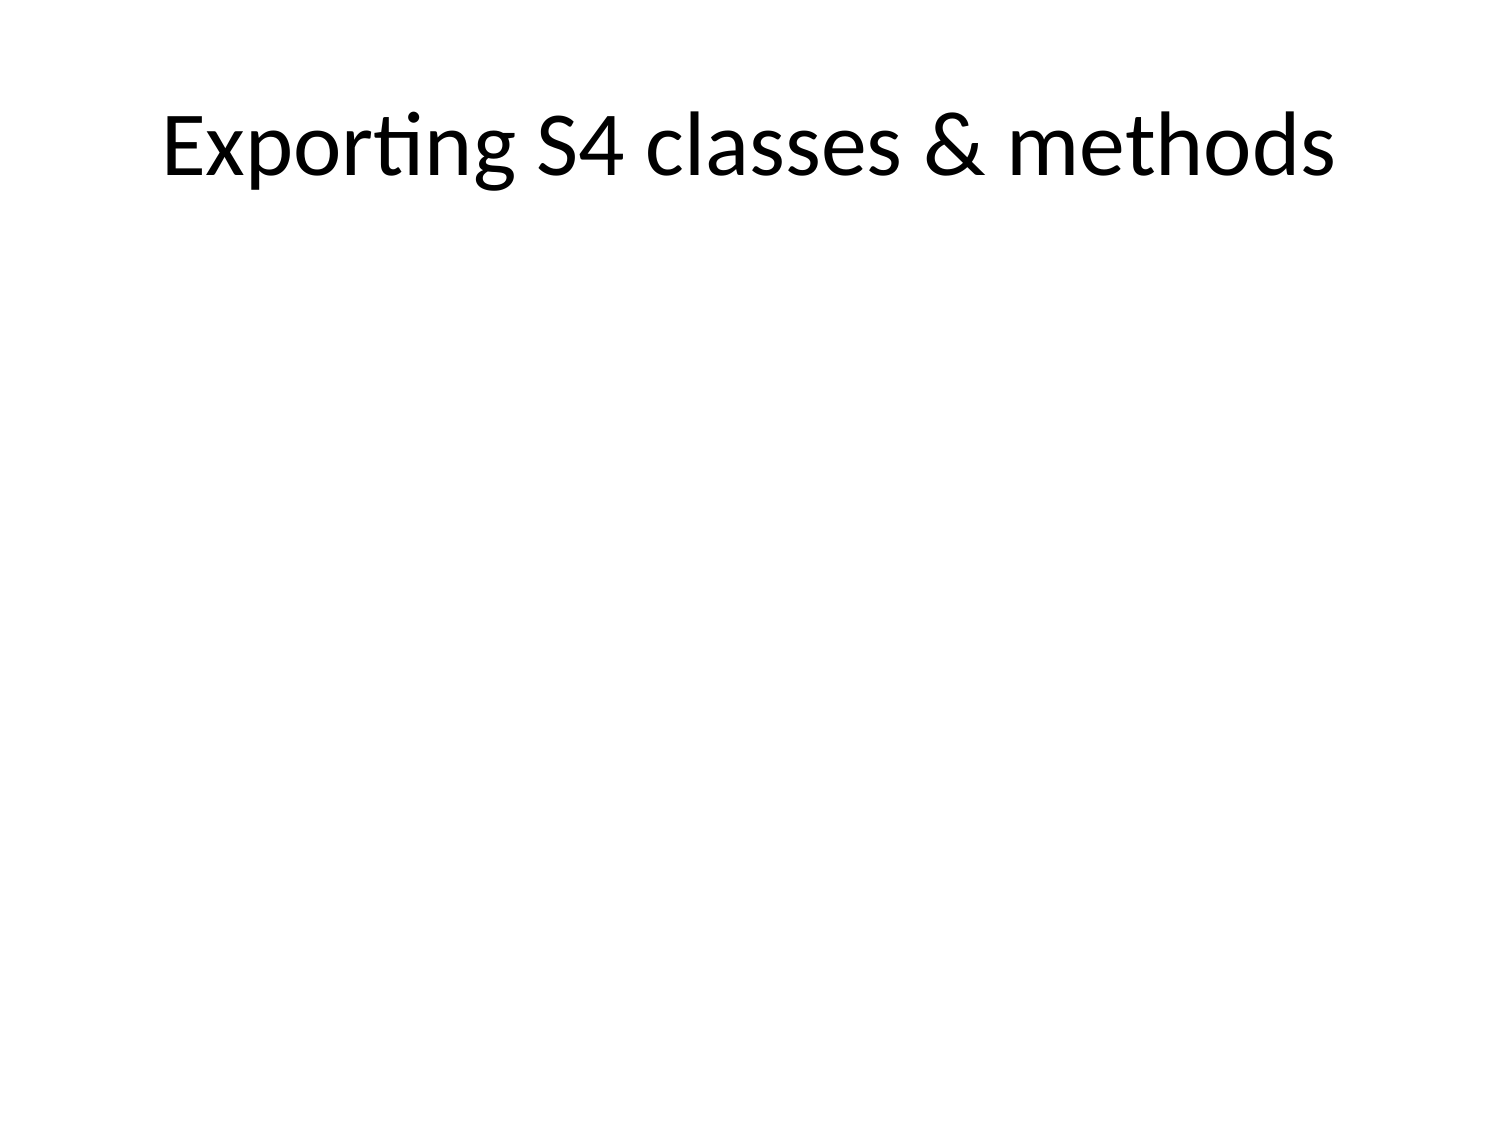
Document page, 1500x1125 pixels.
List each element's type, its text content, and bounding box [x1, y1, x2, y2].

title Exporting S4 classes & methods [75, 45, 1425, 233]
